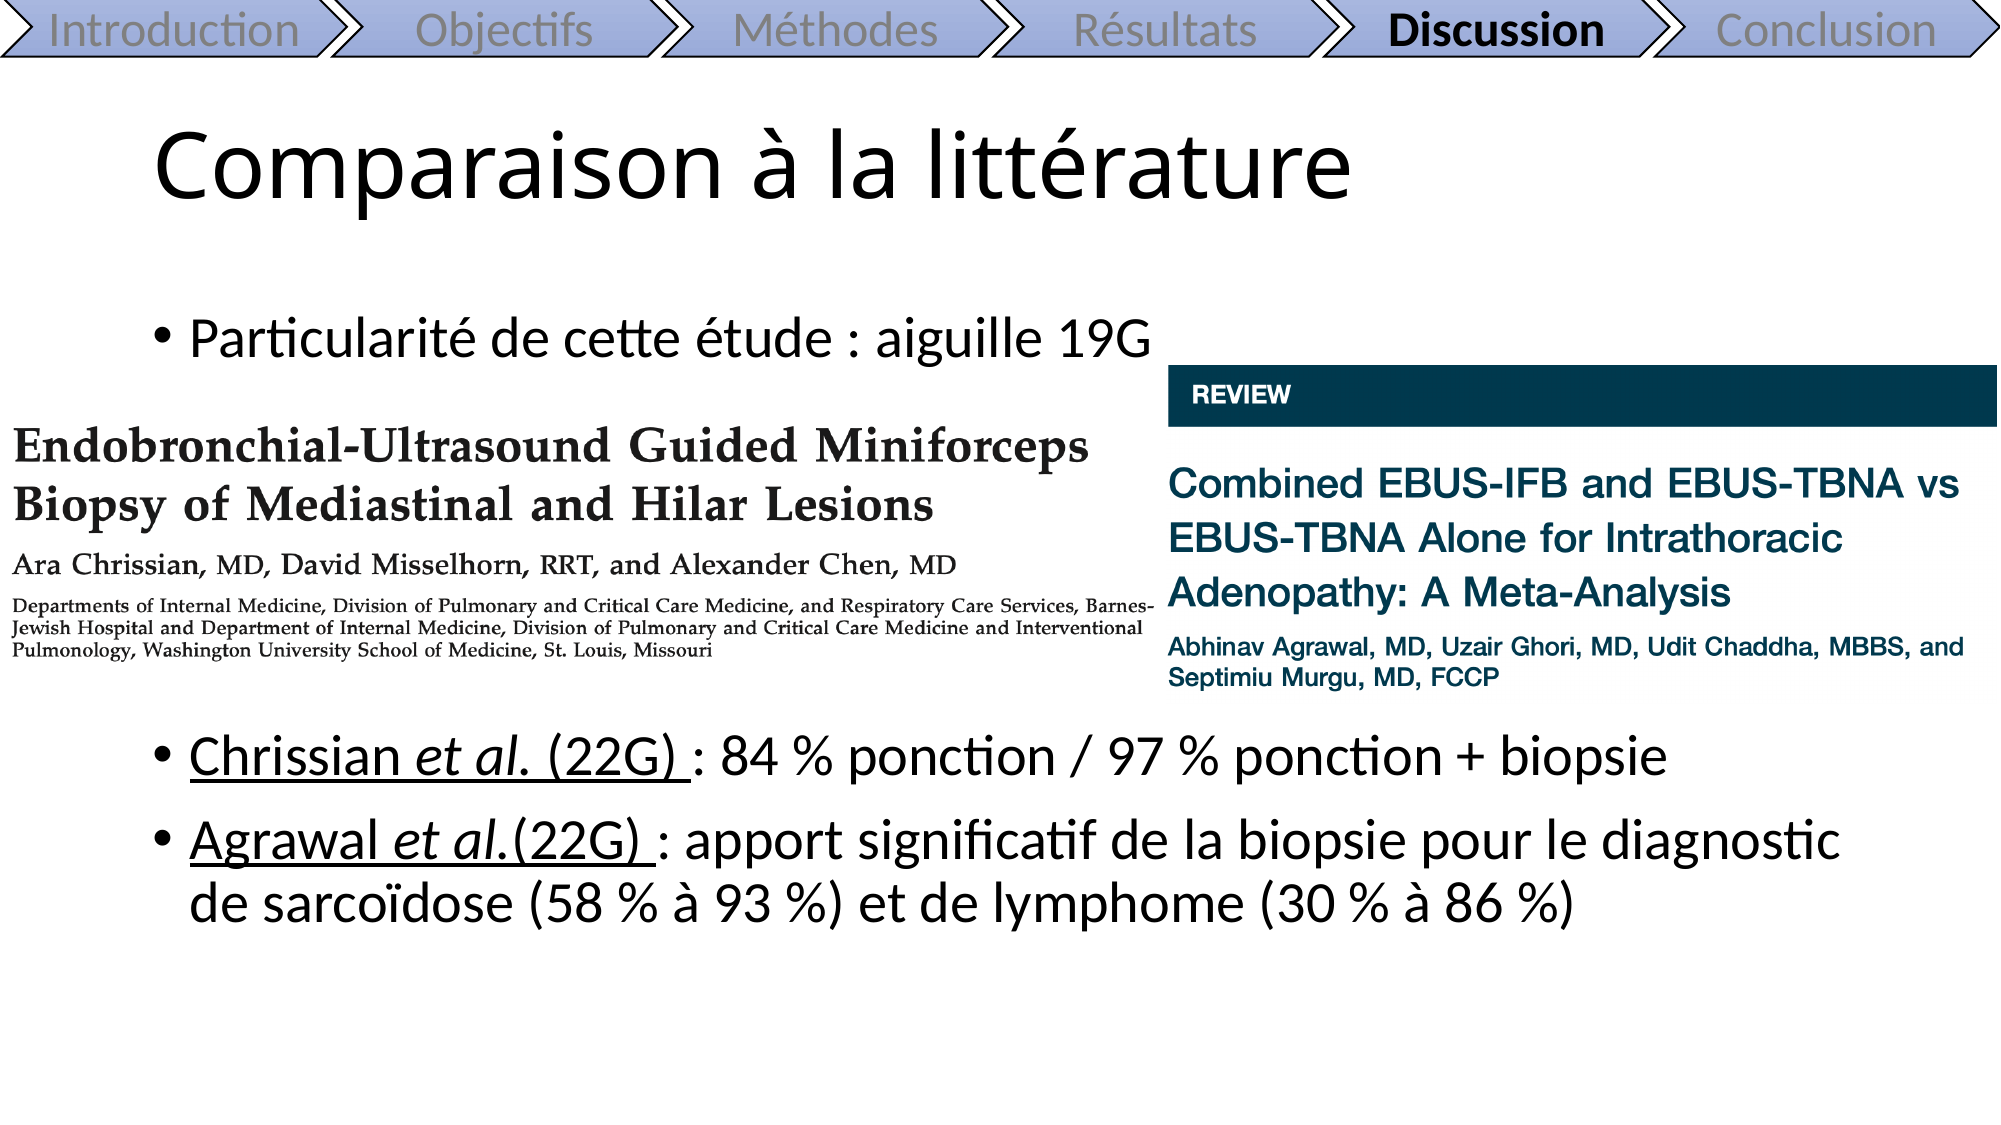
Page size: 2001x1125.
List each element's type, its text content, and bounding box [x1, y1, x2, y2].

picture [1194, 385, 1208, 403]
text_box Introduction [0, 0, 348, 58]
list Particularité de cette étude : aiguille 19G Chrissian et al. (22G) : 84 % ponction / 97 % ponction + biopsie Agrawal et al.(22G) : apport significatif de la biopsie pour le diagnostic de sarcoïdose (58 % à 93 %) et de lymphome (30 % à 86 %) [137, 665, 1863, 1014]
picture [0, 365, 1997, 704]
picture [1212, 385, 1242, 403]
text_box Objectifs [331, 0, 679, 58]
picture [1253, 385, 1290, 403]
text_box Méthodes [661, 0, 1009, 58]
list Particularité de cette étude : aiguille 19G Chrissian et al. (22G) : 84 % ponction / 97 % ponction + biopsie Agrawal et al.(22G) : apport significatif de la biopsie pour le diagnostic de sarcoïdose (58 % à 93 %) et de lymphome (30 % à 86 %) [137, 299, 1863, 404]
title Comparaison à la littérature [137, 59, 1863, 278]
text_box Discussion [1323, 0, 1671, 58]
text_box Résultats [992, 0, 1340, 58]
text_box Conclusion [1653, 0, 2000, 58]
